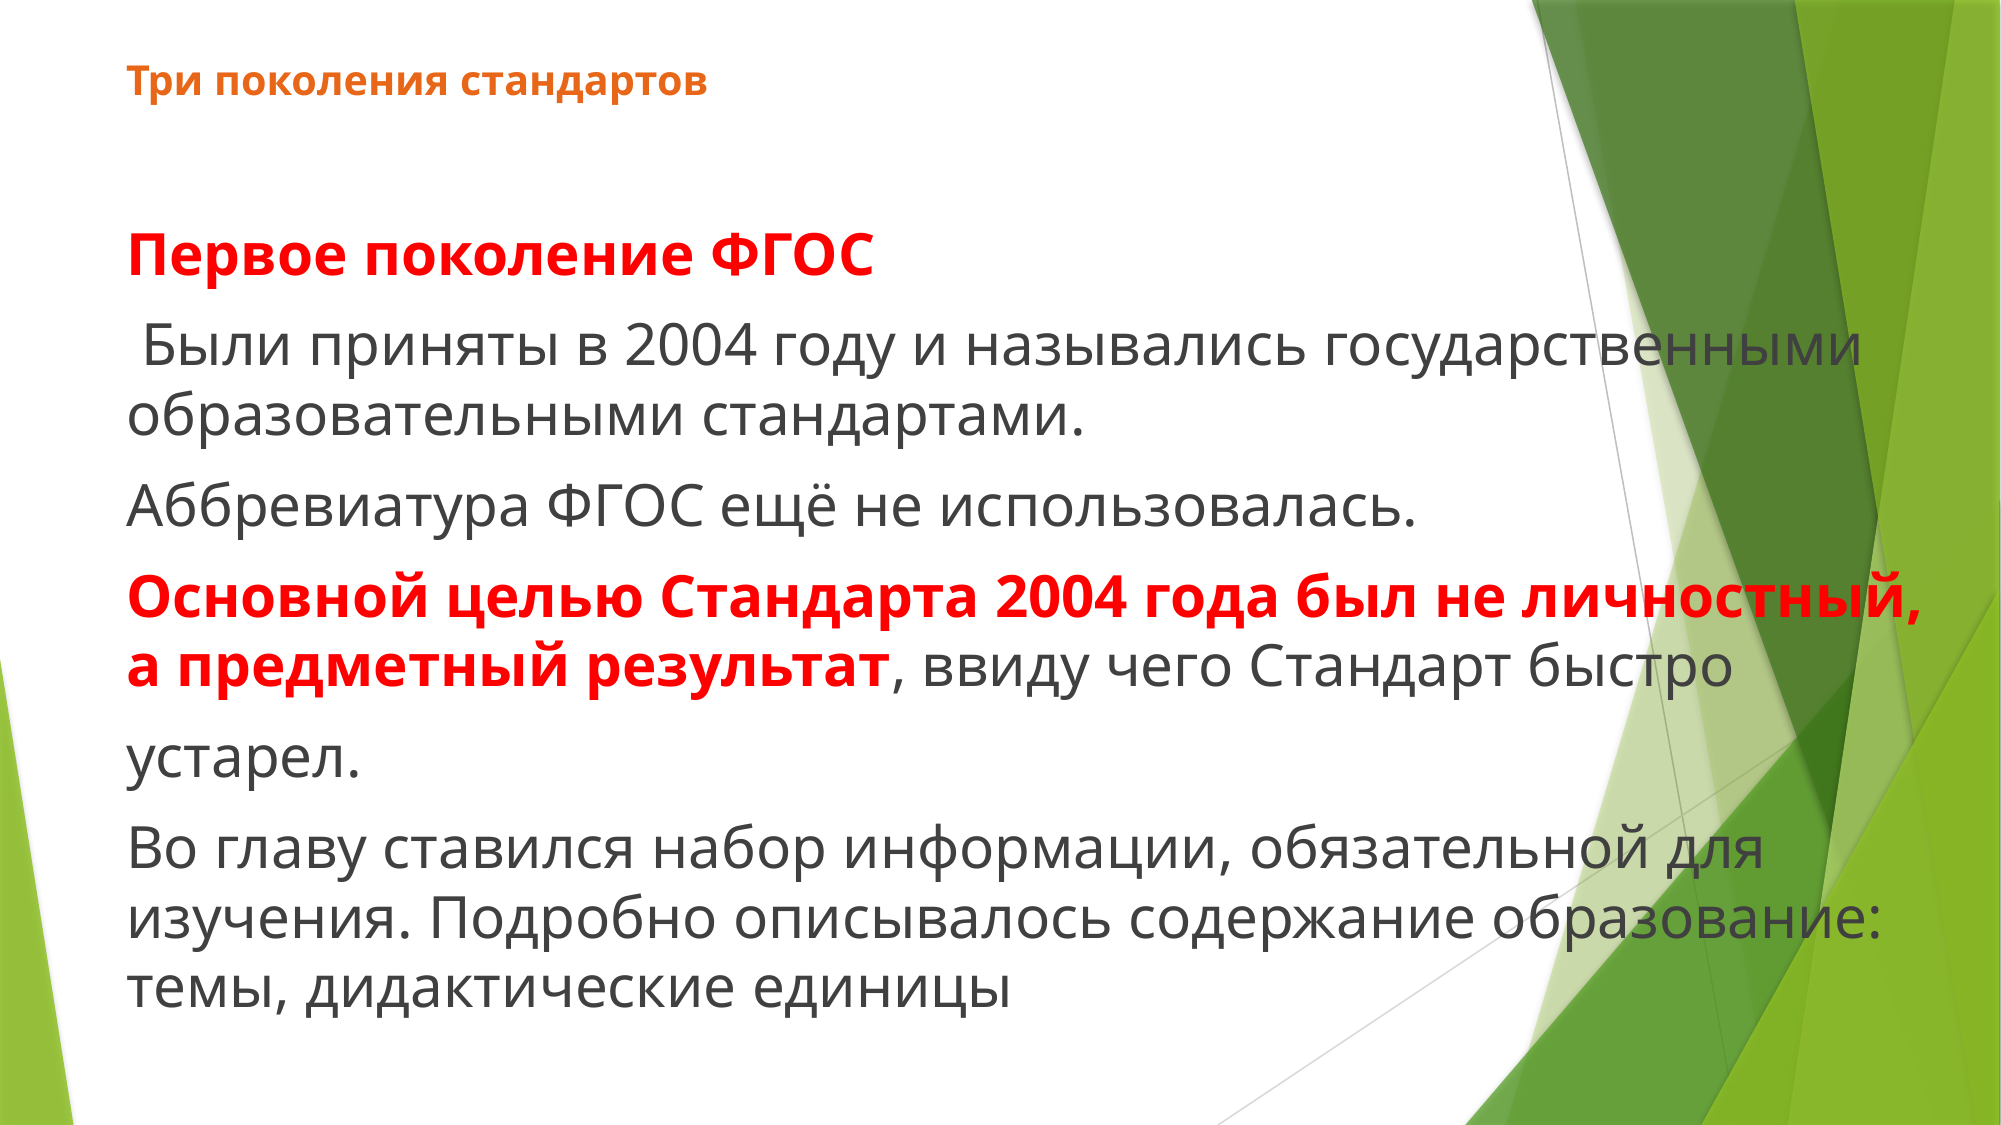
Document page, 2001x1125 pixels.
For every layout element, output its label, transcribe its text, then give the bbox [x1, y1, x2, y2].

list Первое поколение ФГОС Были приняты в 2004 году и назывались государственными образовательными стандартами. Аббревиатура ФГОС ещё не использовалась. Основной целью Стандарта 2004 года был не личностный, а предметный результат, ввиду чего Стандарт быстро устарел. Во главу ставился набор информации, обязательной для изучения. Подробно описывалось содержание образование: темы, дидактические единицы [111, 209, 1968, 1078]
title Три поколения стандартов [111, 47, 1522, 163]
